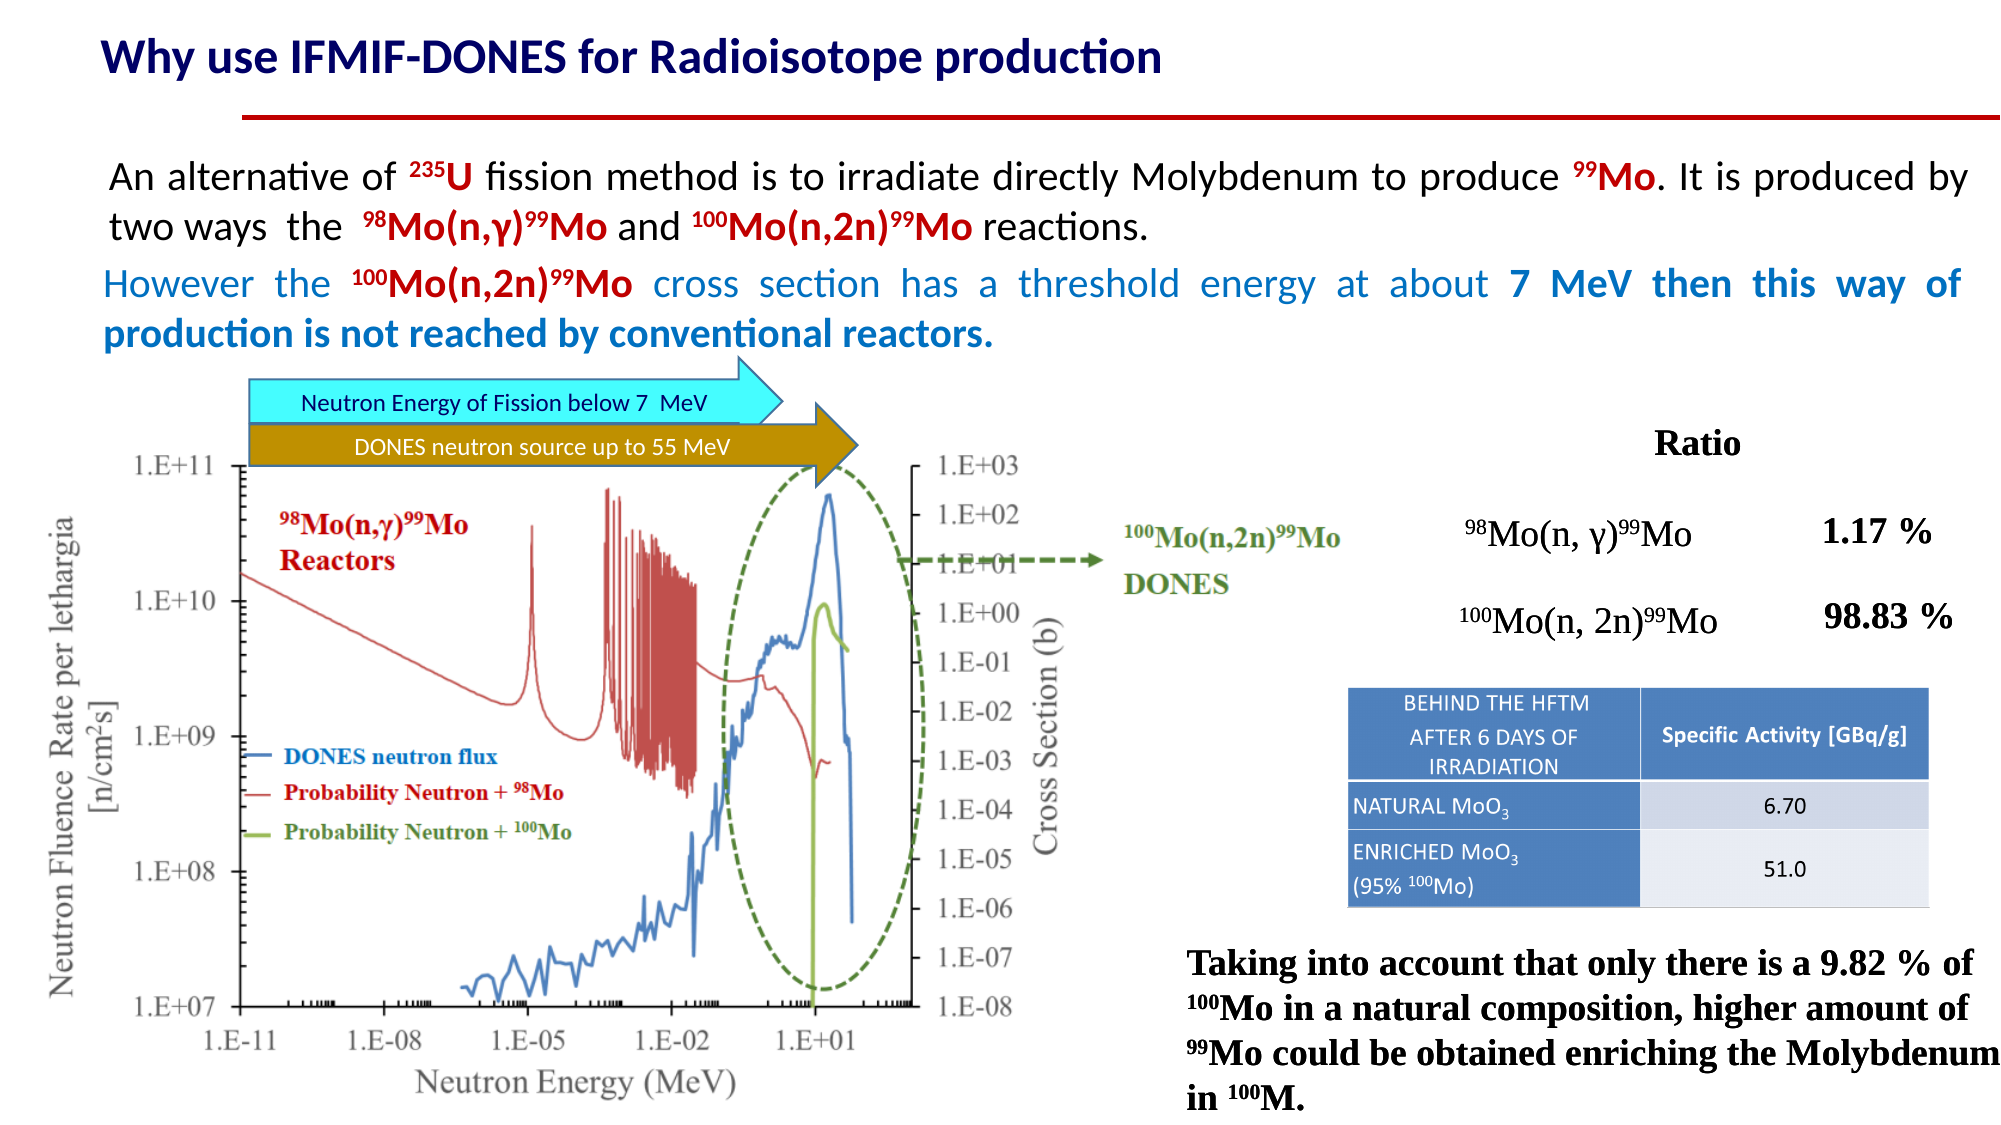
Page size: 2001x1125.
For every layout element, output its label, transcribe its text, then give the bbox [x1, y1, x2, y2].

text_box However the 100Mo(n,2n)99Mo cross section has a threshold energy at about 7 MeV then this way of production is not reached by conventional reactors. [88, 248, 1977, 364]
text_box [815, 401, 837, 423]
text_box 98.83 % [1809, 583, 1984, 644]
text_box Neutron Energy of Fission below 7 MeV [248, 354, 784, 423]
picture [9, 423, 1931, 1125]
text_box Ratio [1595, 410, 1801, 470]
text_box Taking into account that only there is a 9.82 % of 100Mo in a natural composition, higher amount of 99Mo could be obtained enriching the Molybdenum in 100M. [1353, 930, 2000, 1125]
text_box 1.17 % [1807, 498, 1982, 559]
text_box 100Mo(n, 2n)99Mo [1444, 588, 1734, 649]
text_box 98Mo(n, γ)99Mo [1450, 501, 1708, 561]
text_box An alternative of 235U fission method is to irradiate directly Molybdenum to produce 99Mo. It is produced by two ways the 98Mo(n,γ)99Mo and 100Mo(n,2n)99Mo reactions. [94, 141, 1984, 257]
text_box Why use IFMIF-DONES for Radioisotope production [85, 16, 1971, 92]
